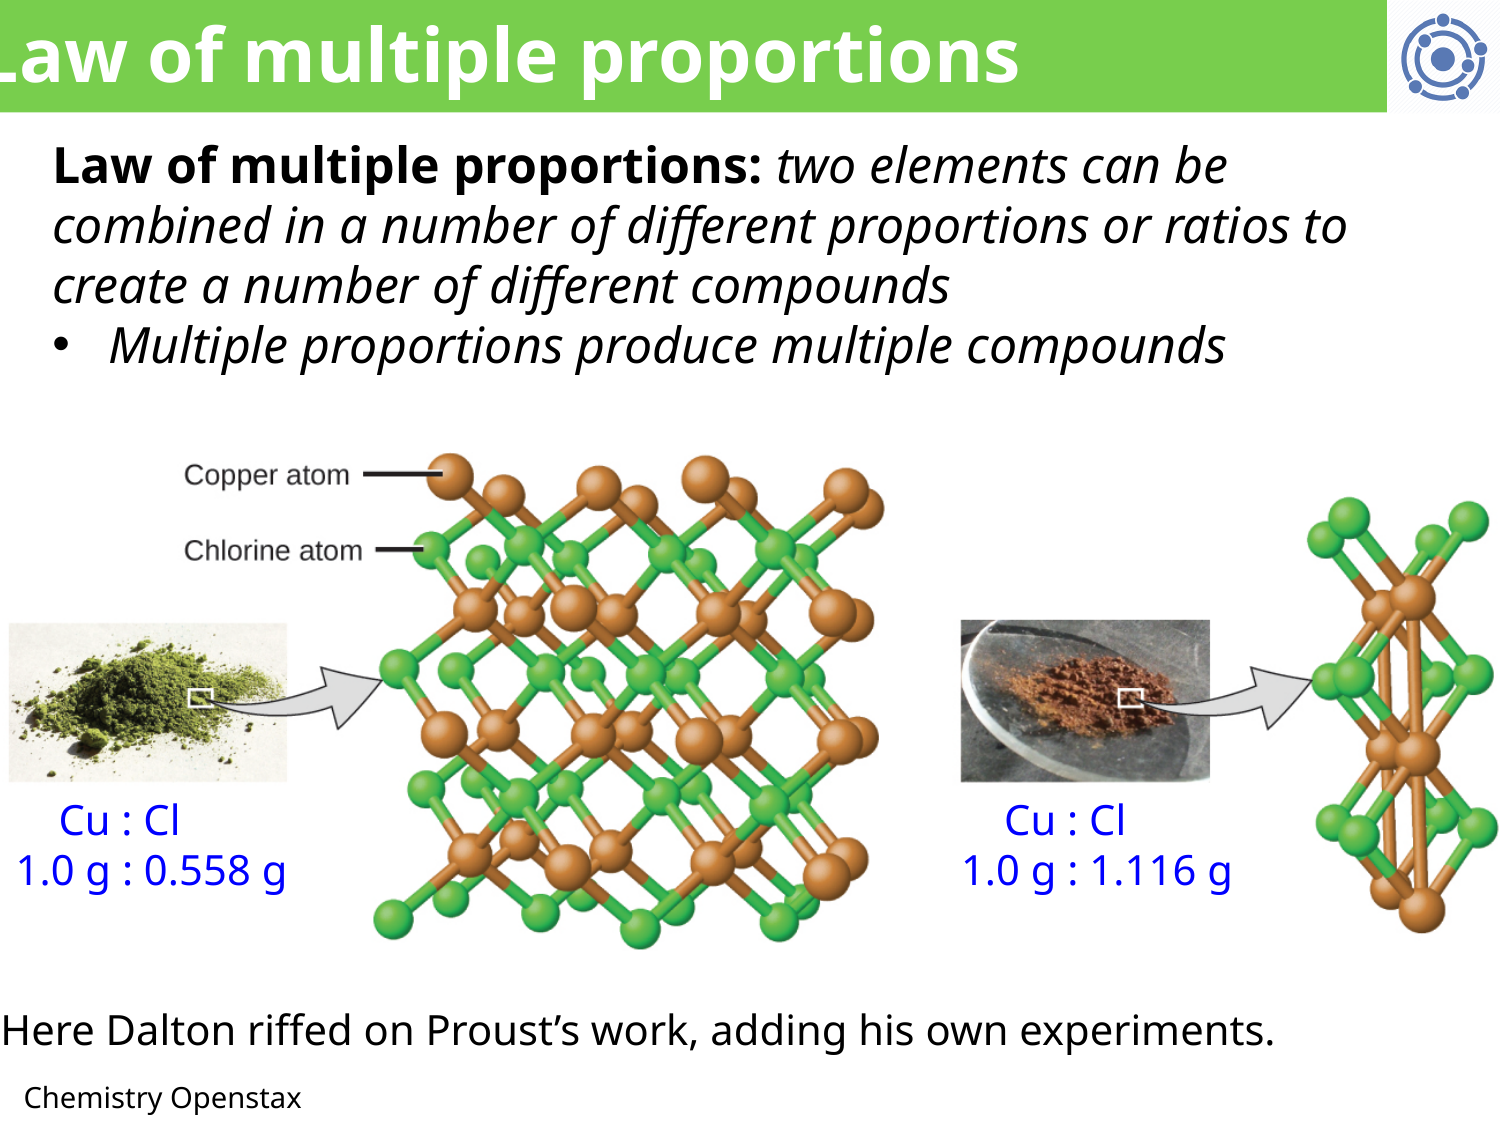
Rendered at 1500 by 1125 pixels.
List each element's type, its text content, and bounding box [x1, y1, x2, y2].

picture [1387, 0, 1500, 114]
text_box Law of multiple proportions: two elements can be combined in a number of different proportions or ratios to create a number of different compounds Multiple proportions produce multiple compounds [37, 126, 1453, 381]
text_box Here Dalton riffed on Proust’s work, adding his own experiments. [0, 996, 1291, 1062]
text_box Chemistry Openstax [8, 1071, 637, 1122]
picture [1, 443, 1500, 951]
text_box Law of multiple proportions [0, 0, 1057, 105]
text_box [0, 0, 1387, 113]
